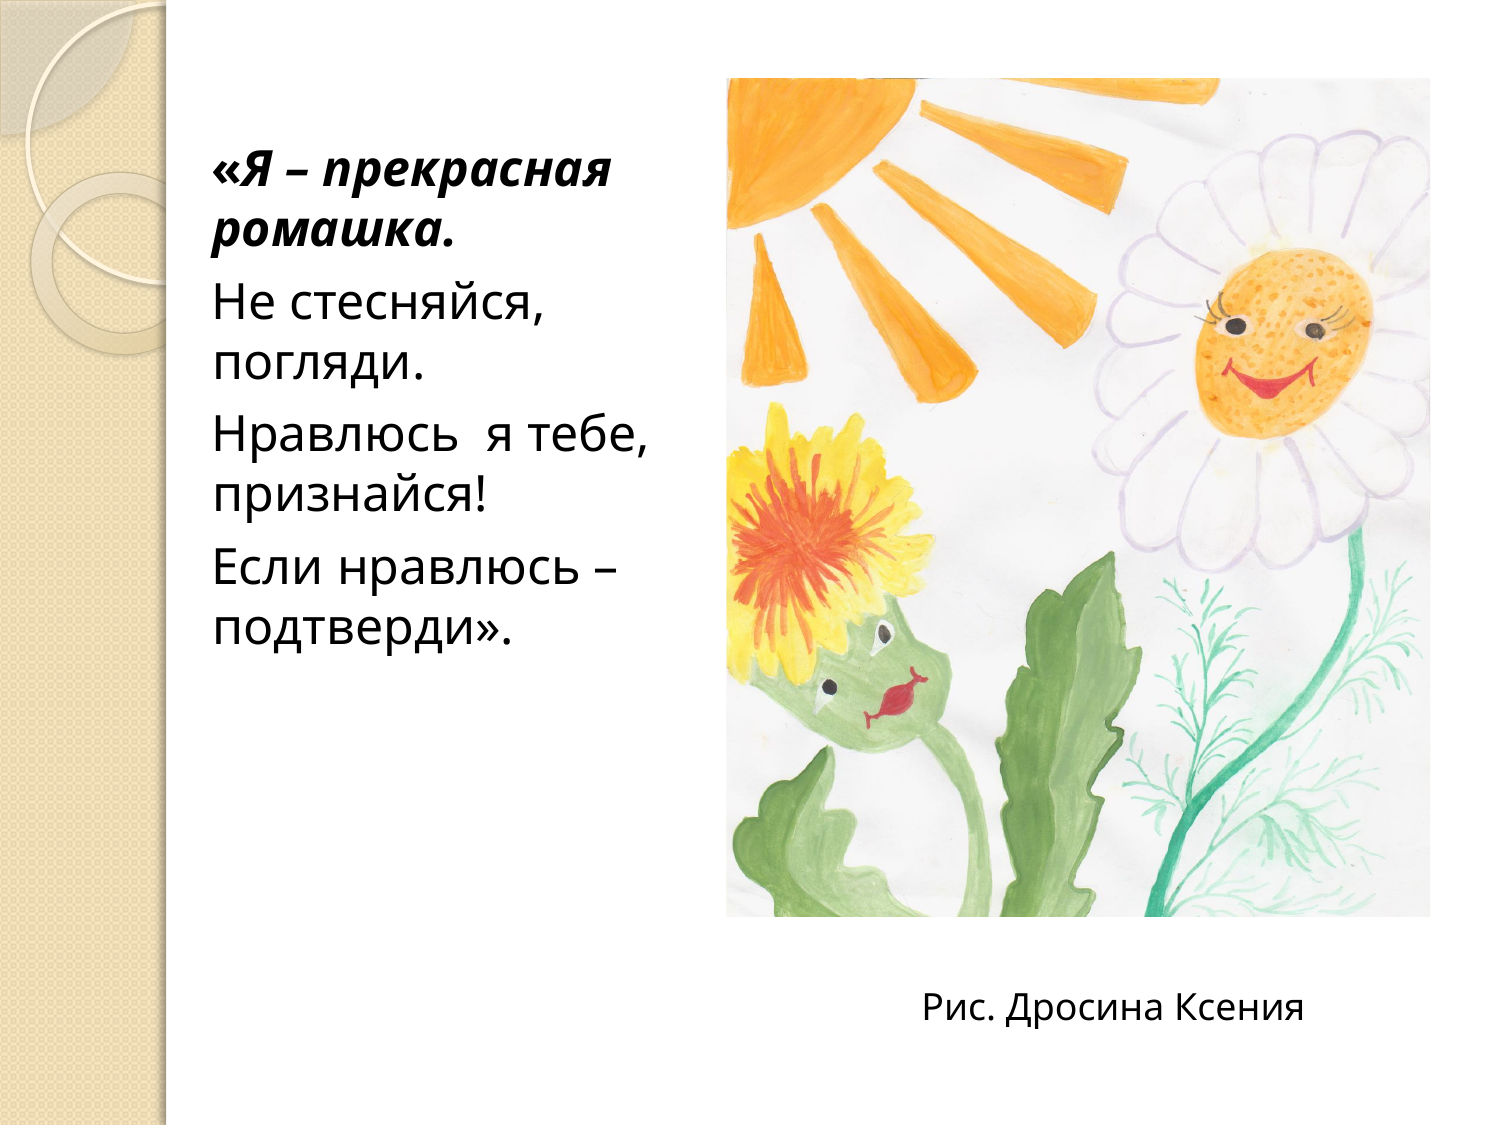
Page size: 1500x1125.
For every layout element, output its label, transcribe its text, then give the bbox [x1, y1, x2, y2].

text_box Рис. Дросина Ксения [887, 975, 1321, 1036]
list «Я – прекрасная ромашка. Не стесняйся, погляди. Нравлюсь я тебе, признайся! Если нравлюсь – подтверди». [183, 129, 719, 917]
picture [726, 77, 1431, 918]
